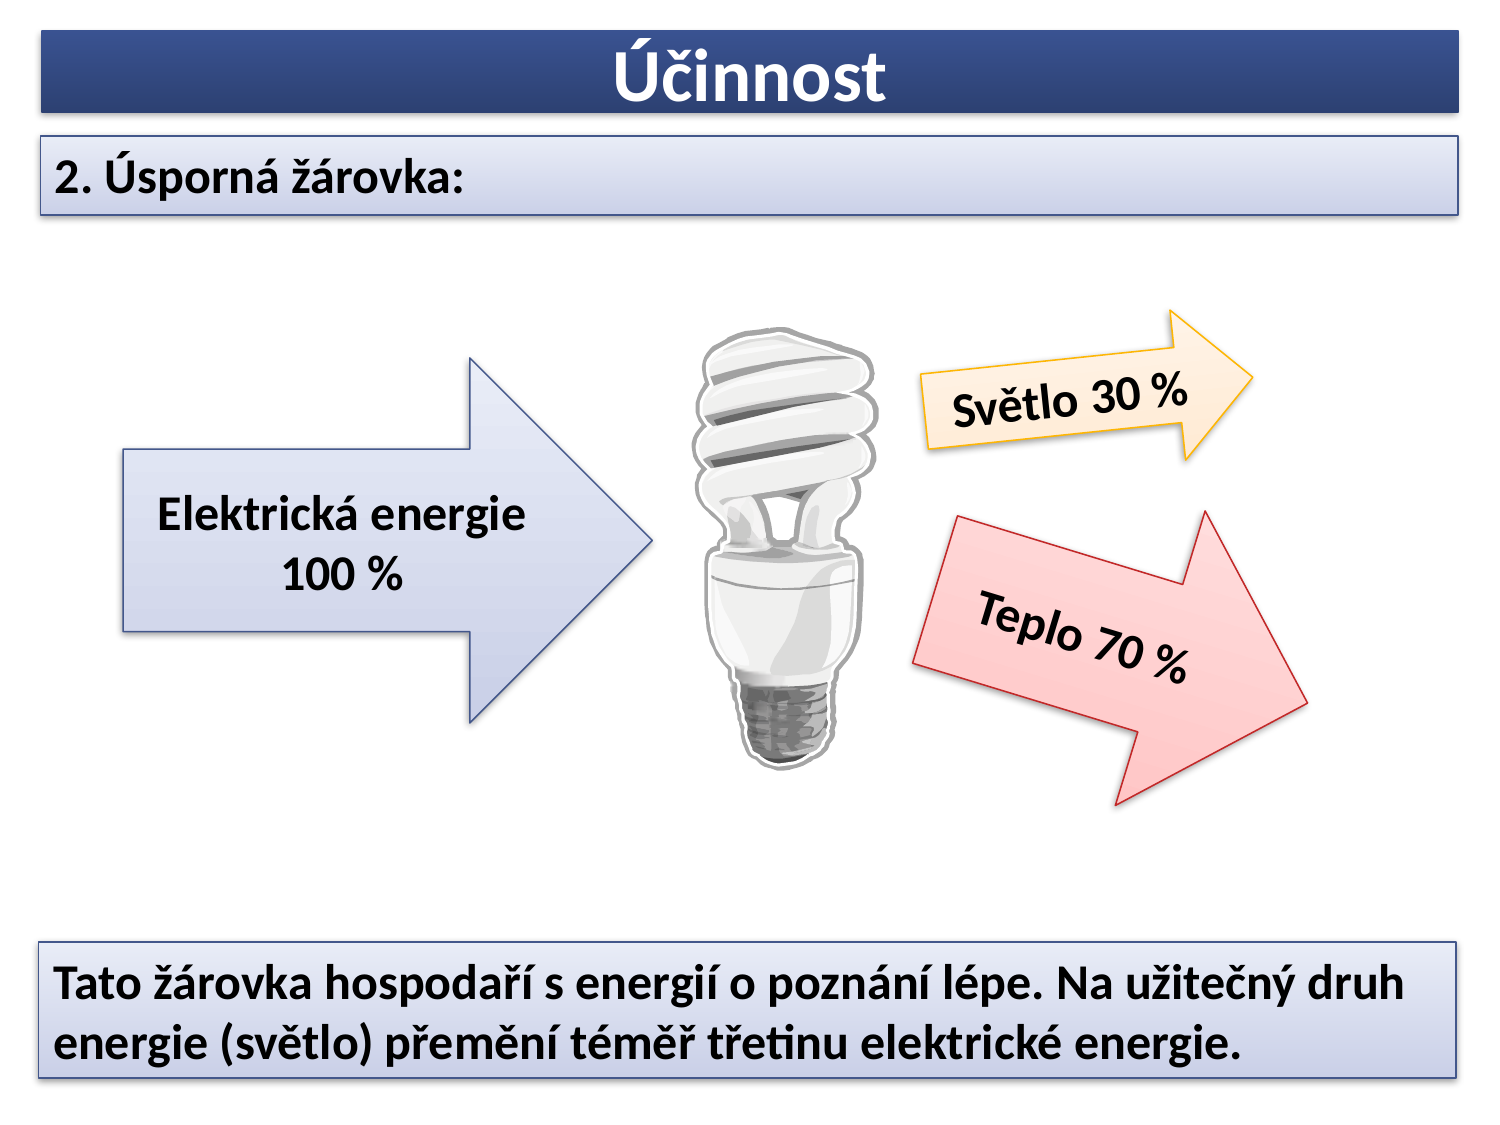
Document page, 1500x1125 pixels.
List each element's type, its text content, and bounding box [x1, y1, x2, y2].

text_box Teplo 70 % [911, 510, 1309, 807]
text_box Elektrická energie 100 % [122, 357, 653, 724]
text_box 2. Úsporná žárovka: [40, 135, 1459, 216]
picture [689, 325, 881, 773]
title Účinnost [41, 30, 1459, 113]
text_box Světlo 30 % [919, 309, 1254, 461]
text_box Tato žárovka hospodaří s energií o poznání lépe. Na užitečný druh energie (světlo) přemění téměř třetinu elektrické energie. [38, 941, 1457, 1079]
